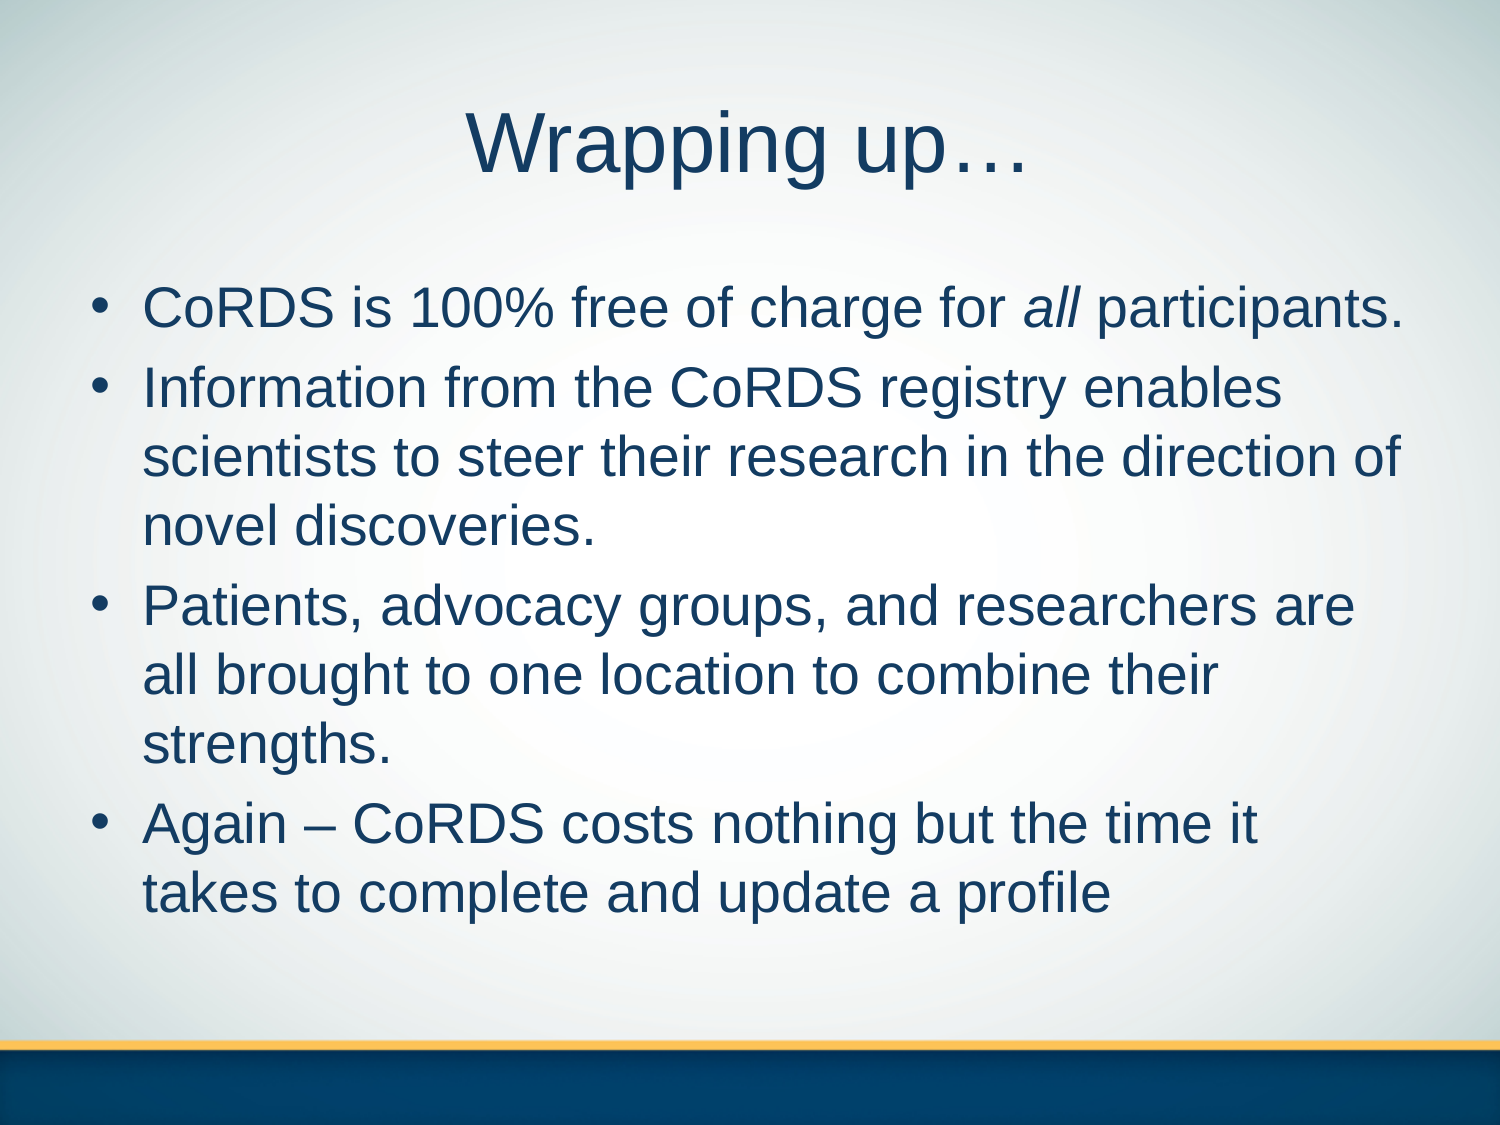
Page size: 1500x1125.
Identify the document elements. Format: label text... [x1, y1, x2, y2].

title Wrapping up… [75, 45, 1425, 233]
picture [0, 0, 1500, 1125]
list CoRDS is 100% free of charge for all participants. Information from the CoRDS registry enables scientists to steer their research in the direction of novel discoveries. Patients, advocacy groups, and researchers are all brought to one location to combine their strengths. Again – CoRDS costs nothing but the time it takes to complete and update a profile [75, 262, 1425, 1005]
